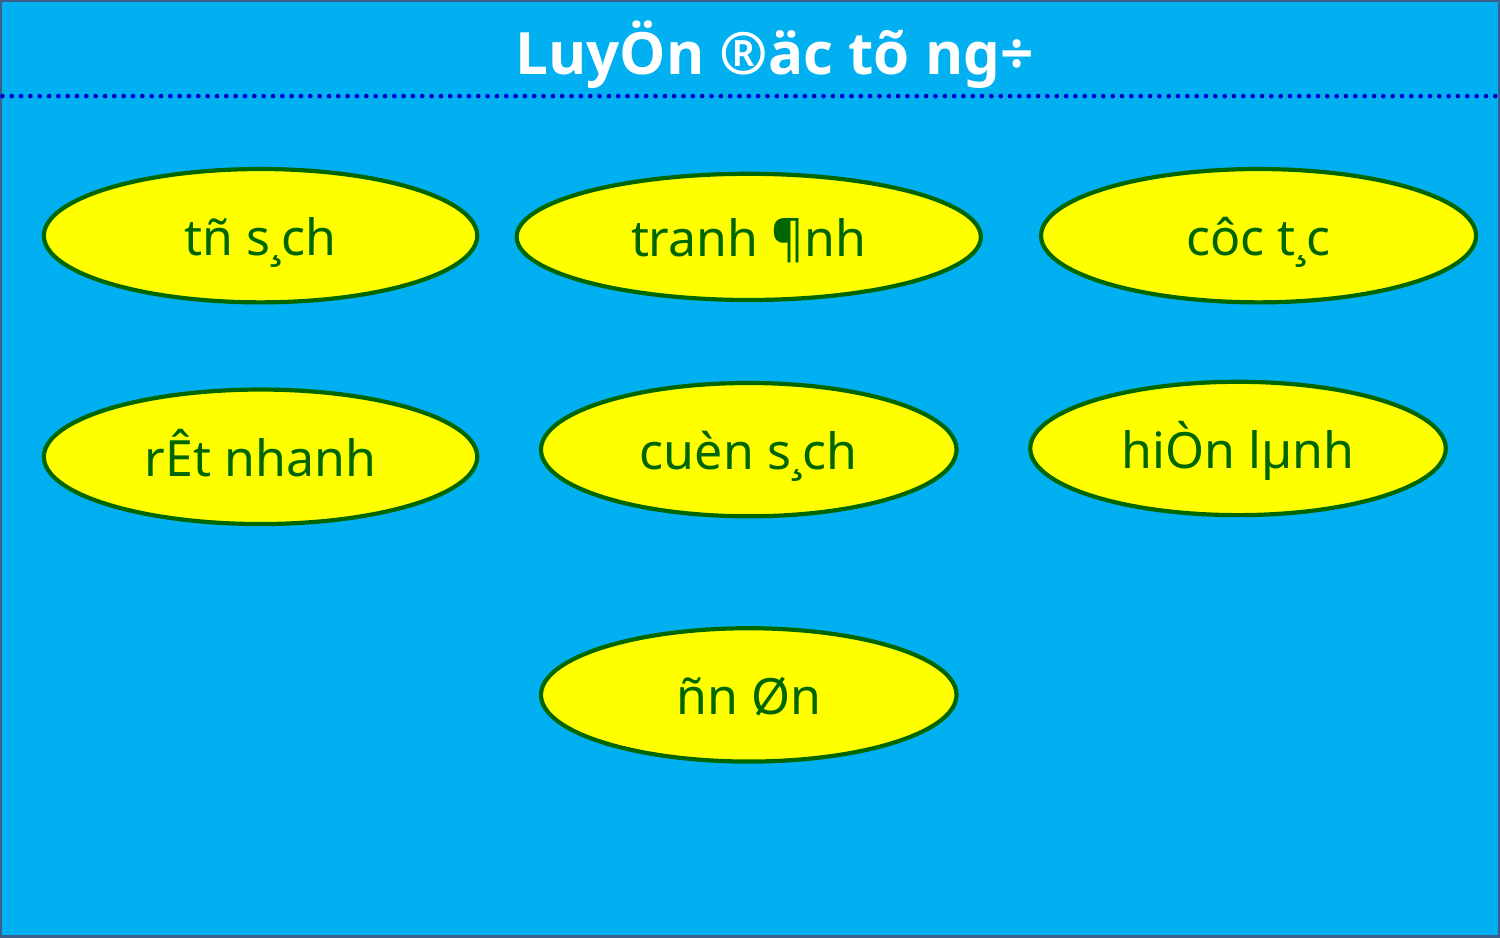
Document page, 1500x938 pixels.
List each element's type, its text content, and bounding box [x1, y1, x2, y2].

text_box rÊt nhanh [41, 387, 480, 527]
text_box ñn Øn [538, 626, 959, 764]
text_box côc t¸c [1038, 166, 1479, 305]
text_box hiÒn lµnh [1028, 379, 1448, 518]
text_box LuyÖn ®äc tõ ng÷ [477, 9, 1072, 94]
text_box [0, 0, 1500, 938]
text_box cuèn s¸ch [538, 380, 959, 519]
text_box tñ s¸ch [41, 166, 480, 305]
text_box tranh ¶nh [514, 171, 983, 303]
